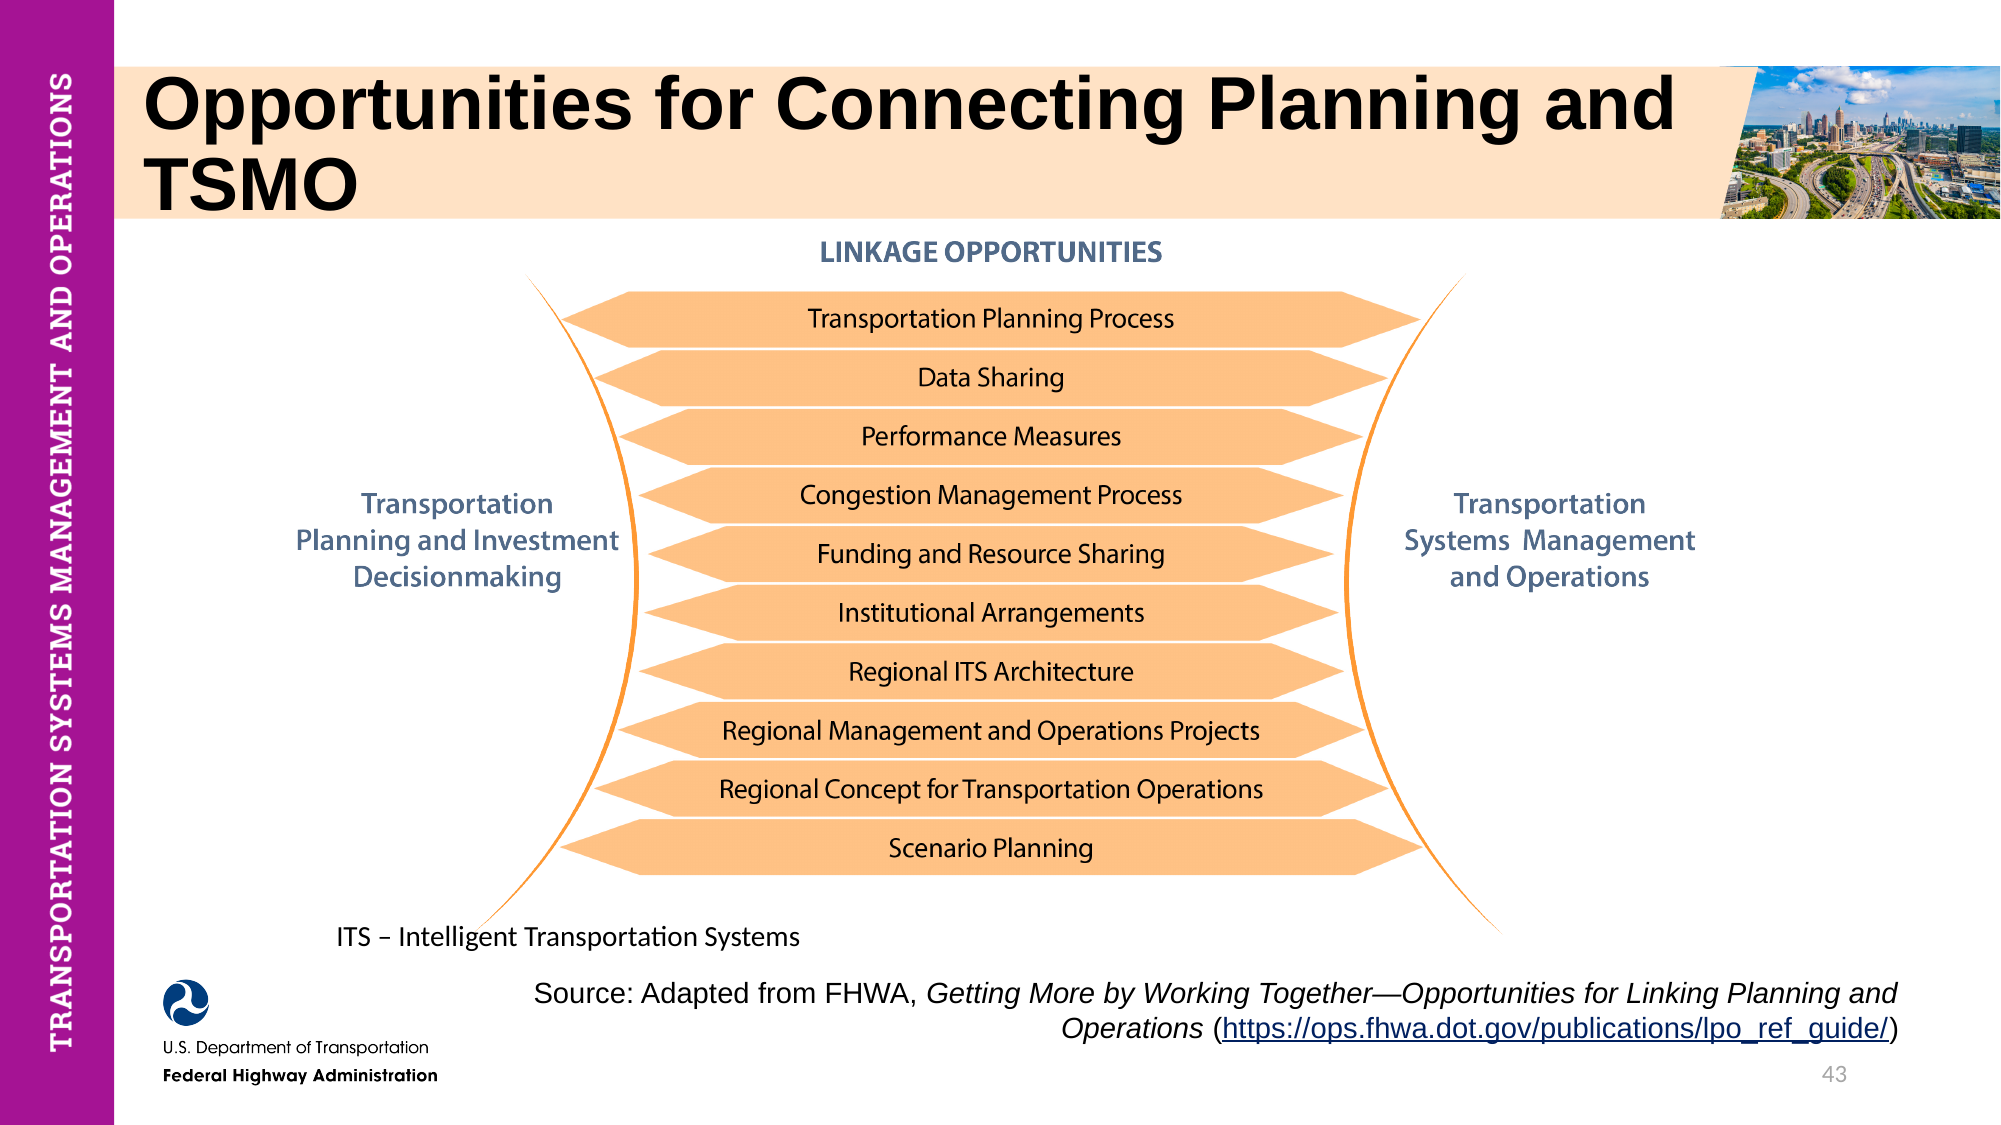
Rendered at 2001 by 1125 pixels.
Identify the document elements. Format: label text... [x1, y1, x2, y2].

title Opportunities for Connecting Planning and TSMO [128, 56, 1717, 140]
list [290, 236, 1709, 935]
picture [161, 977, 439, 1088]
slide_number 43 [1412, 1042, 1863, 1103]
picture [46, 64, 109, 1061]
text_box ITS – Intelligent Transportation Systems [321, 935, 816, 960]
picture [1757, 66, 1778, 75]
picture [1721, 66, 2001, 219]
text_box Source: Adapted from FHWA, Getting More by Working Together—Opportunities for Linking Planning and Operations (https://ops.fhwa.dot.gov/publications/lpo_ref_guide/) [450, 967, 1914, 1052]
